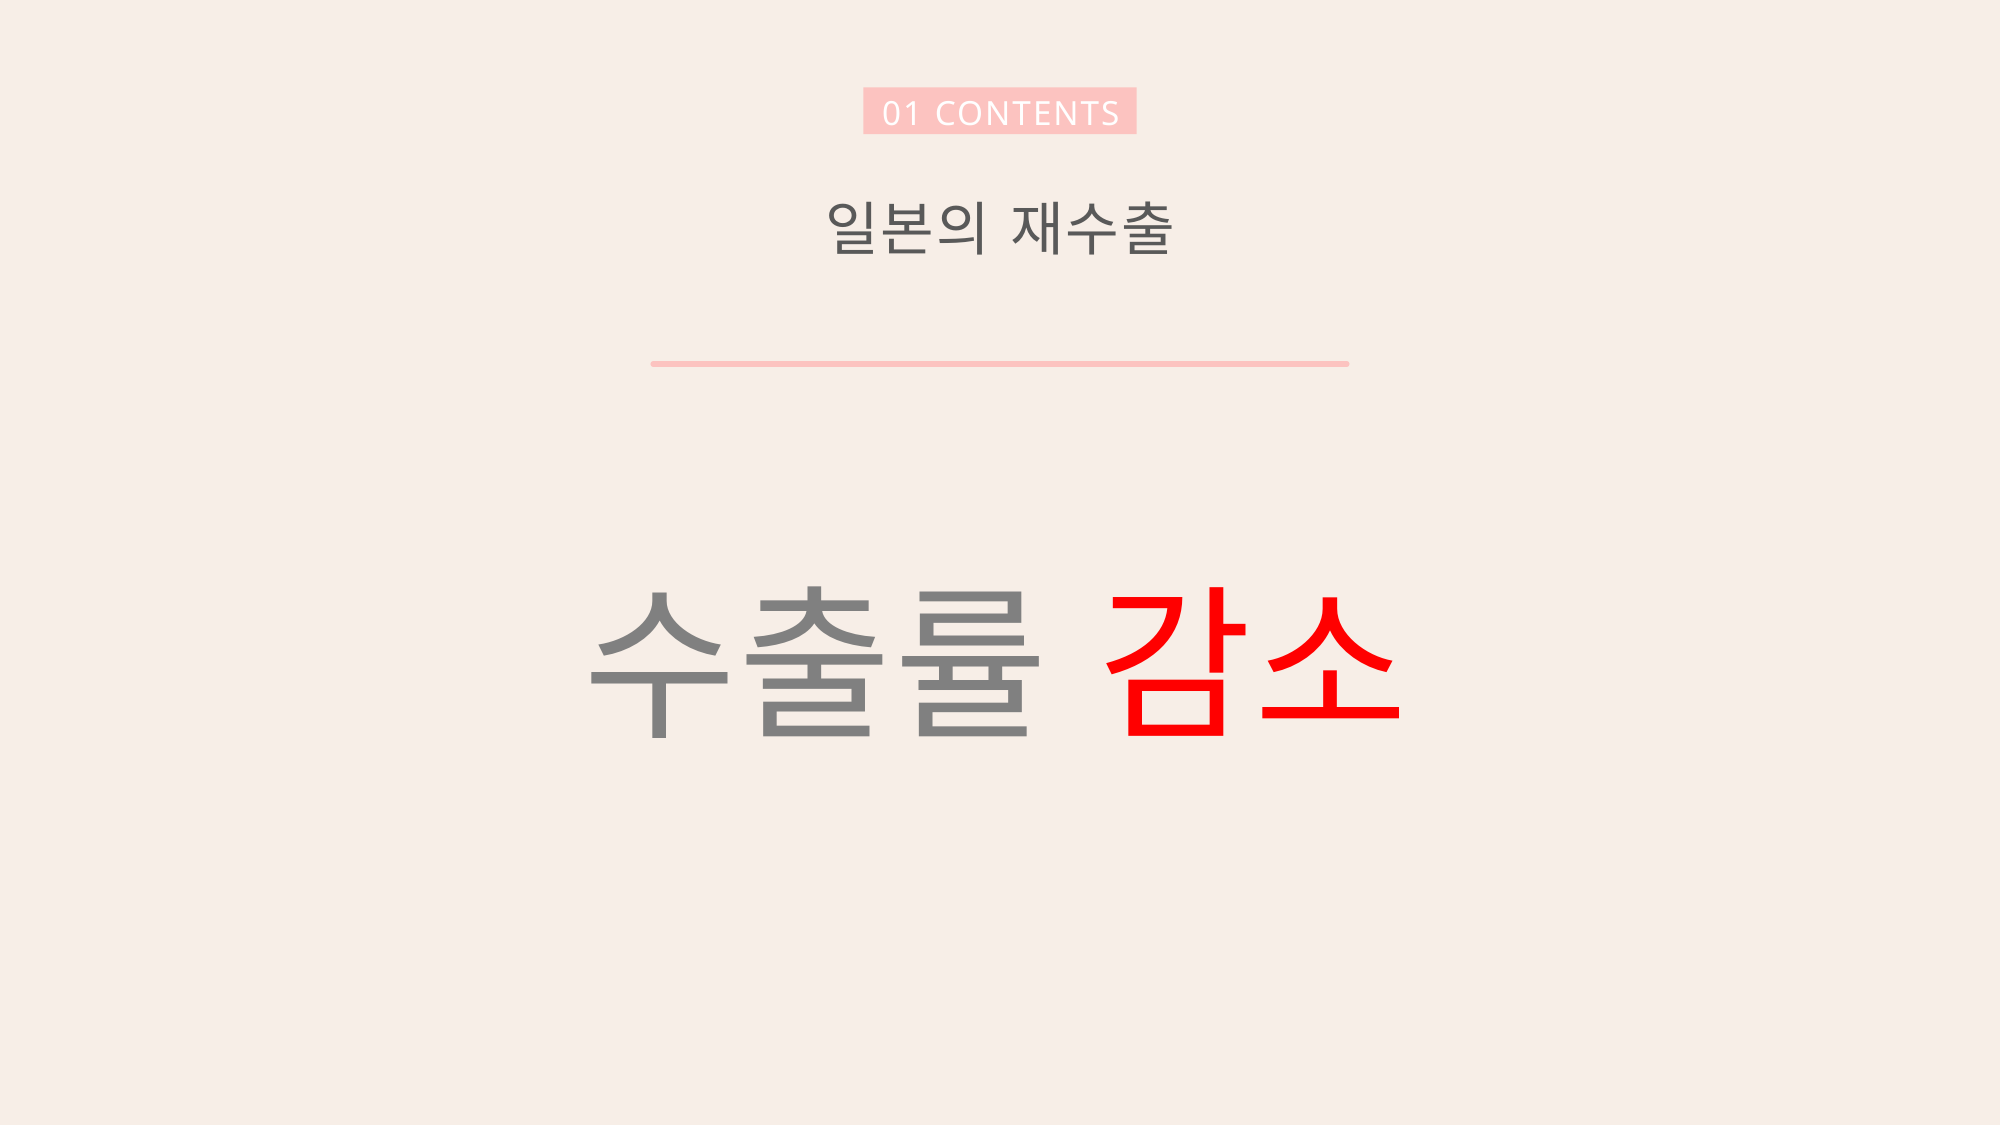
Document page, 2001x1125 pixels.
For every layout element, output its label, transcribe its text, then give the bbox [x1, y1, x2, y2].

text_box 01 CONTENTS [856, 84, 1135, 140]
text_box 수출률 감소 [568, 550, 1423, 766]
text_box 일본의 재수출 [810, 184, 1190, 270]
